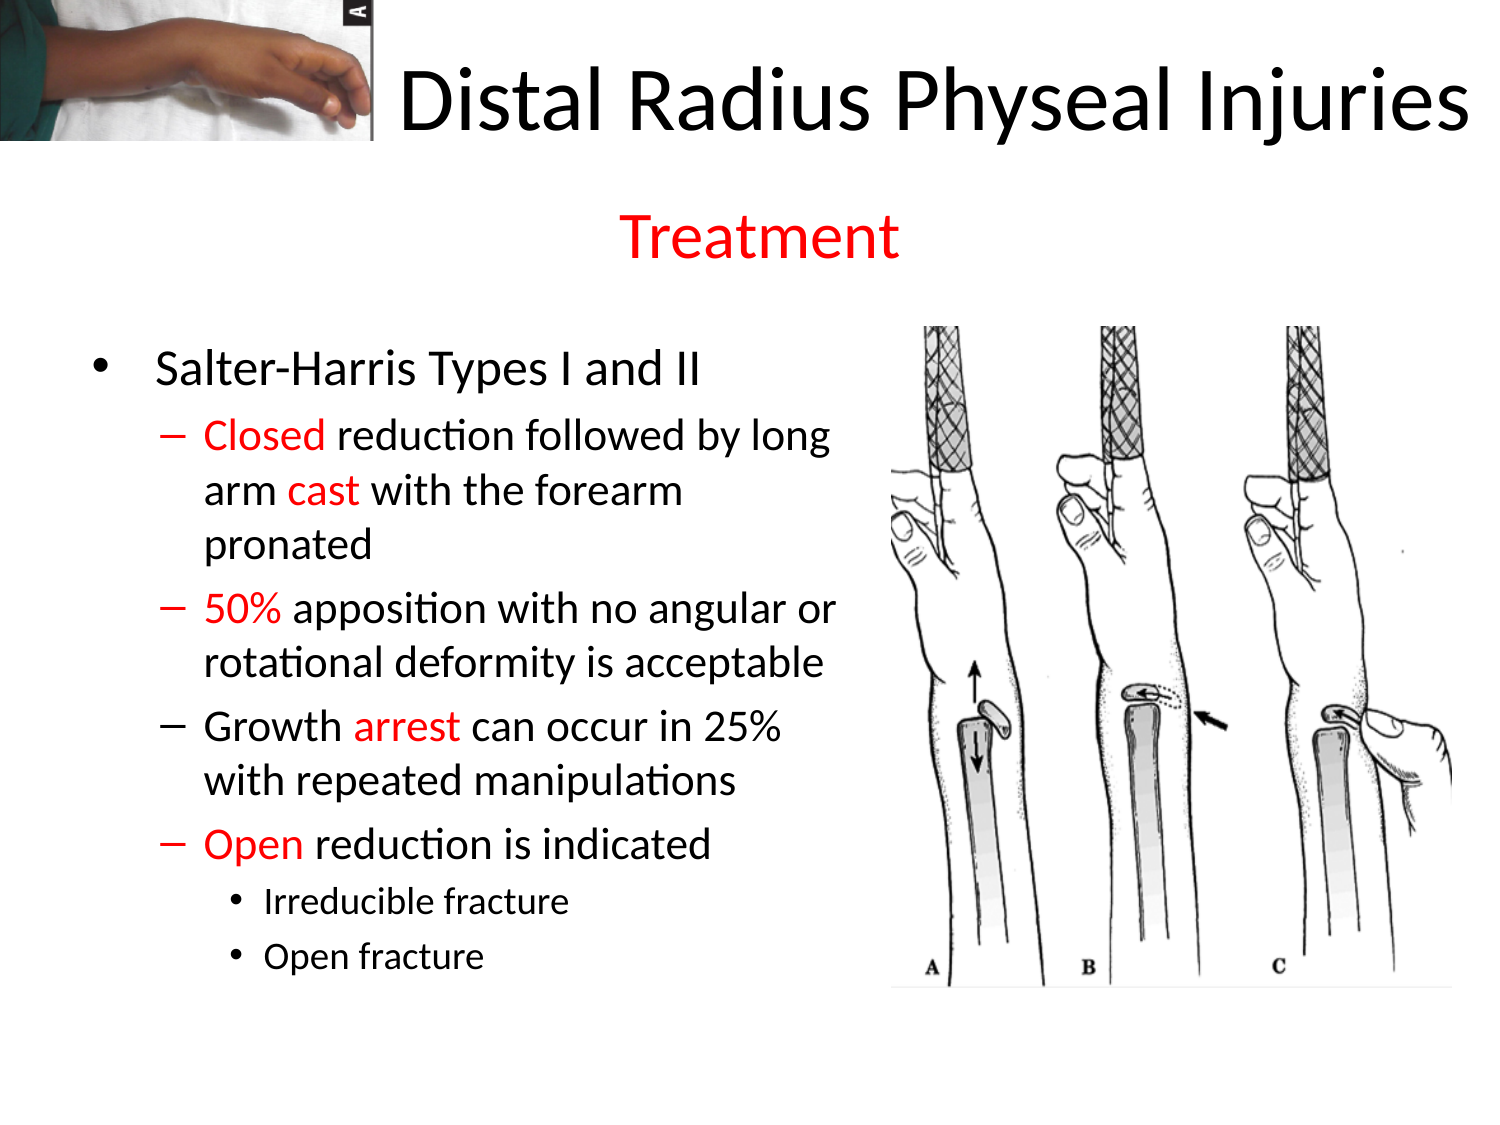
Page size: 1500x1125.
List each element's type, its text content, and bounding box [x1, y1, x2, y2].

title Distal Radius Physeal Injuries [371, 0, 1500, 188]
list Treatment [76, 184, 1427, 284]
text_box Salter-Harris Types I and II Closed reduction followed by long arm cast with the forearm pronated 50% apposition with no angular or rotational deformity is acceptable Growth arrest can occur in 25% with repeated manipulations Open reduction is indicated Irreducible fracture Open fracture [76, 326, 867, 1029]
picture [891, 326, 1452, 988]
picture [0, 0, 374, 258]
